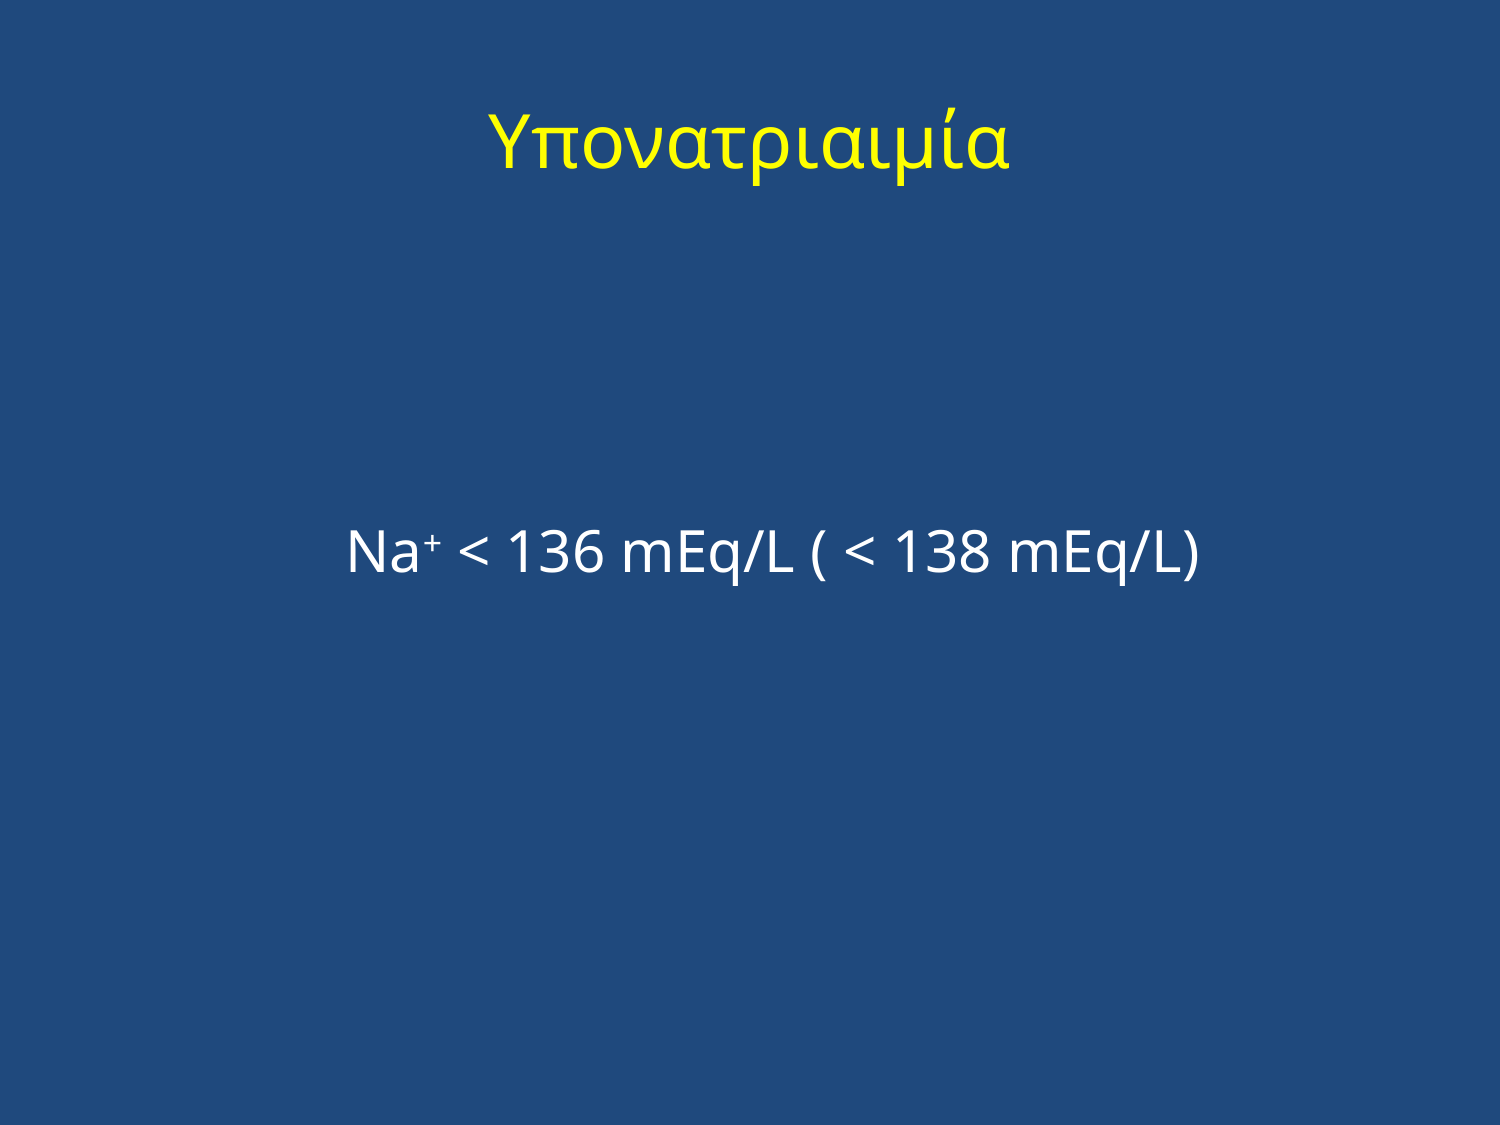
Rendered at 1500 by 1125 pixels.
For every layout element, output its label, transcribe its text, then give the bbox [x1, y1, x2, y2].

title Υπονατριαιμία [75, 45, 1425, 233]
list Na+ < 136 mEq/L ( < 138 mEq/L) [75, 262, 1425, 1005]
